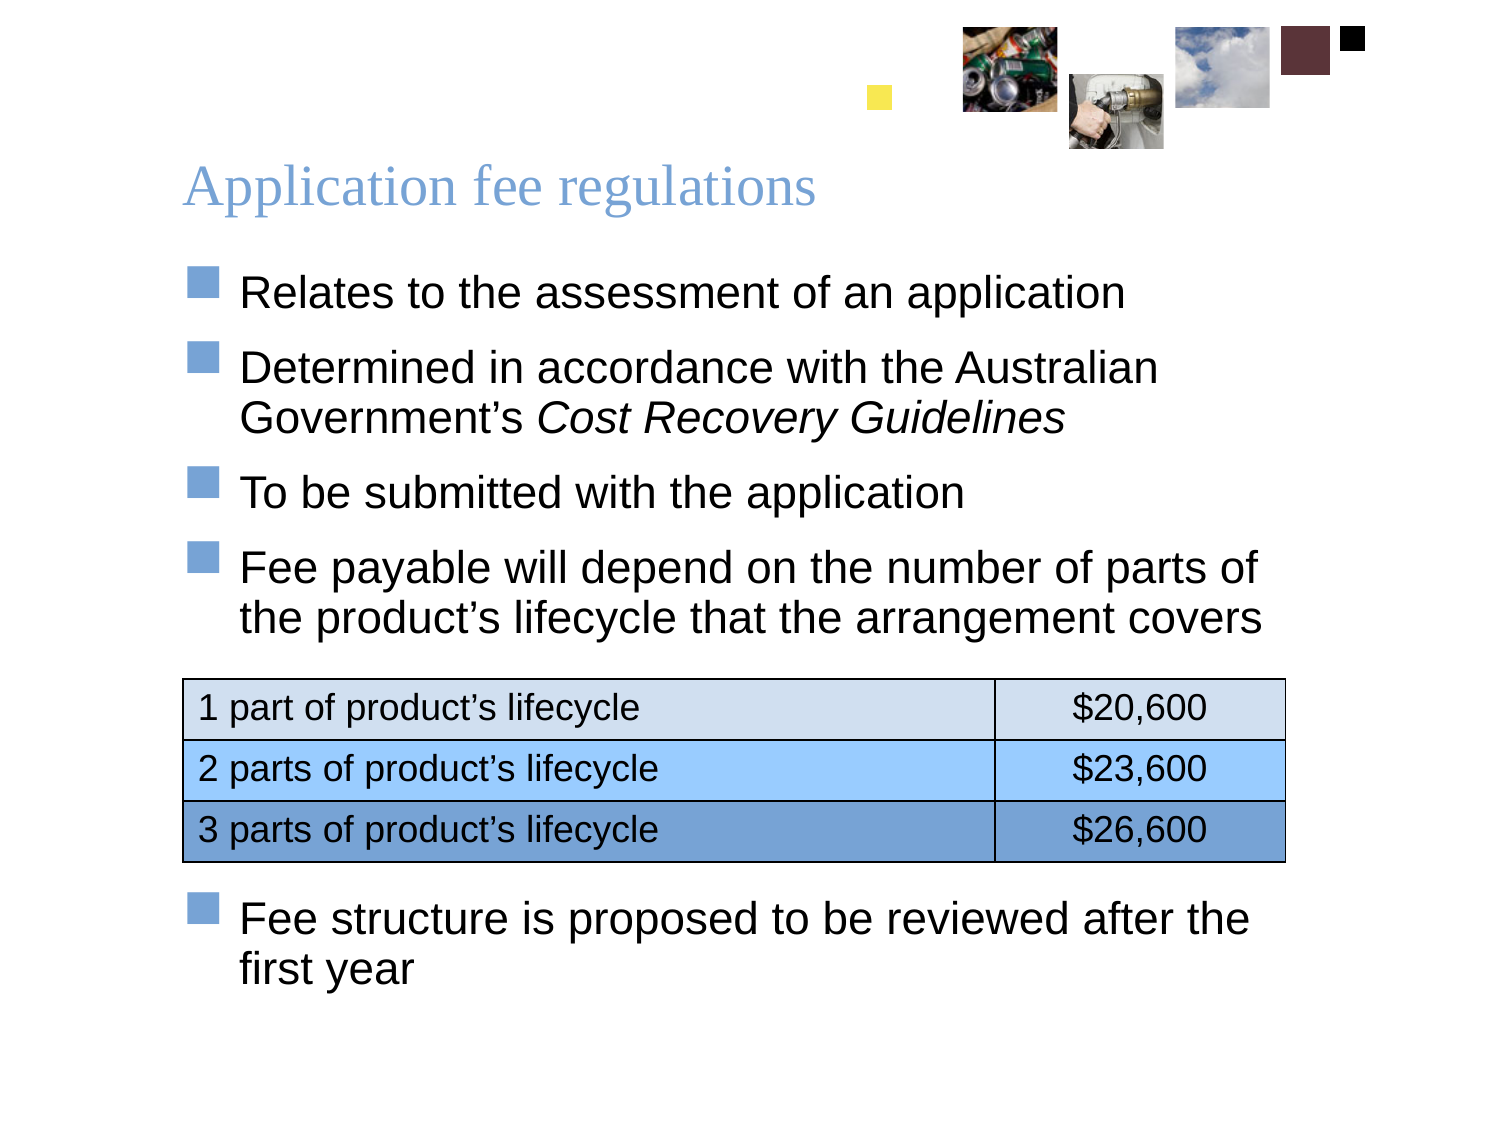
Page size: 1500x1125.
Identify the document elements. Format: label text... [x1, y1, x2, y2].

table_cell $23,600 [996, 741, 1285, 800]
picture [962, 27, 1058, 77]
table_cell 3 parts of product’s lifecycle [184, 802, 994, 861]
title Application fee regulations [182, 77, 1330, 218]
picture [1175, 27, 1270, 77]
table_header $20,600 [996, 680, 1285, 739]
table_header 1 part of product’s lifecycle [184, 680, 994, 739]
text_box Fee structure is proposed to be reviewed after the first year [182, 893, 1324, 1047]
table_cell $26,600 [996, 802, 1285, 861]
list Relates to the assessment of an application Determined in accordance with the Australian Government’s Cost Recovery Guidelines To be submitted with the application Fee payable will depend on the number of parts of the product’s lifecycle that the arrangement covers [182, 266, 1324, 610]
table_cell 2 parts of product’s lifecycle [184, 741, 994, 800]
